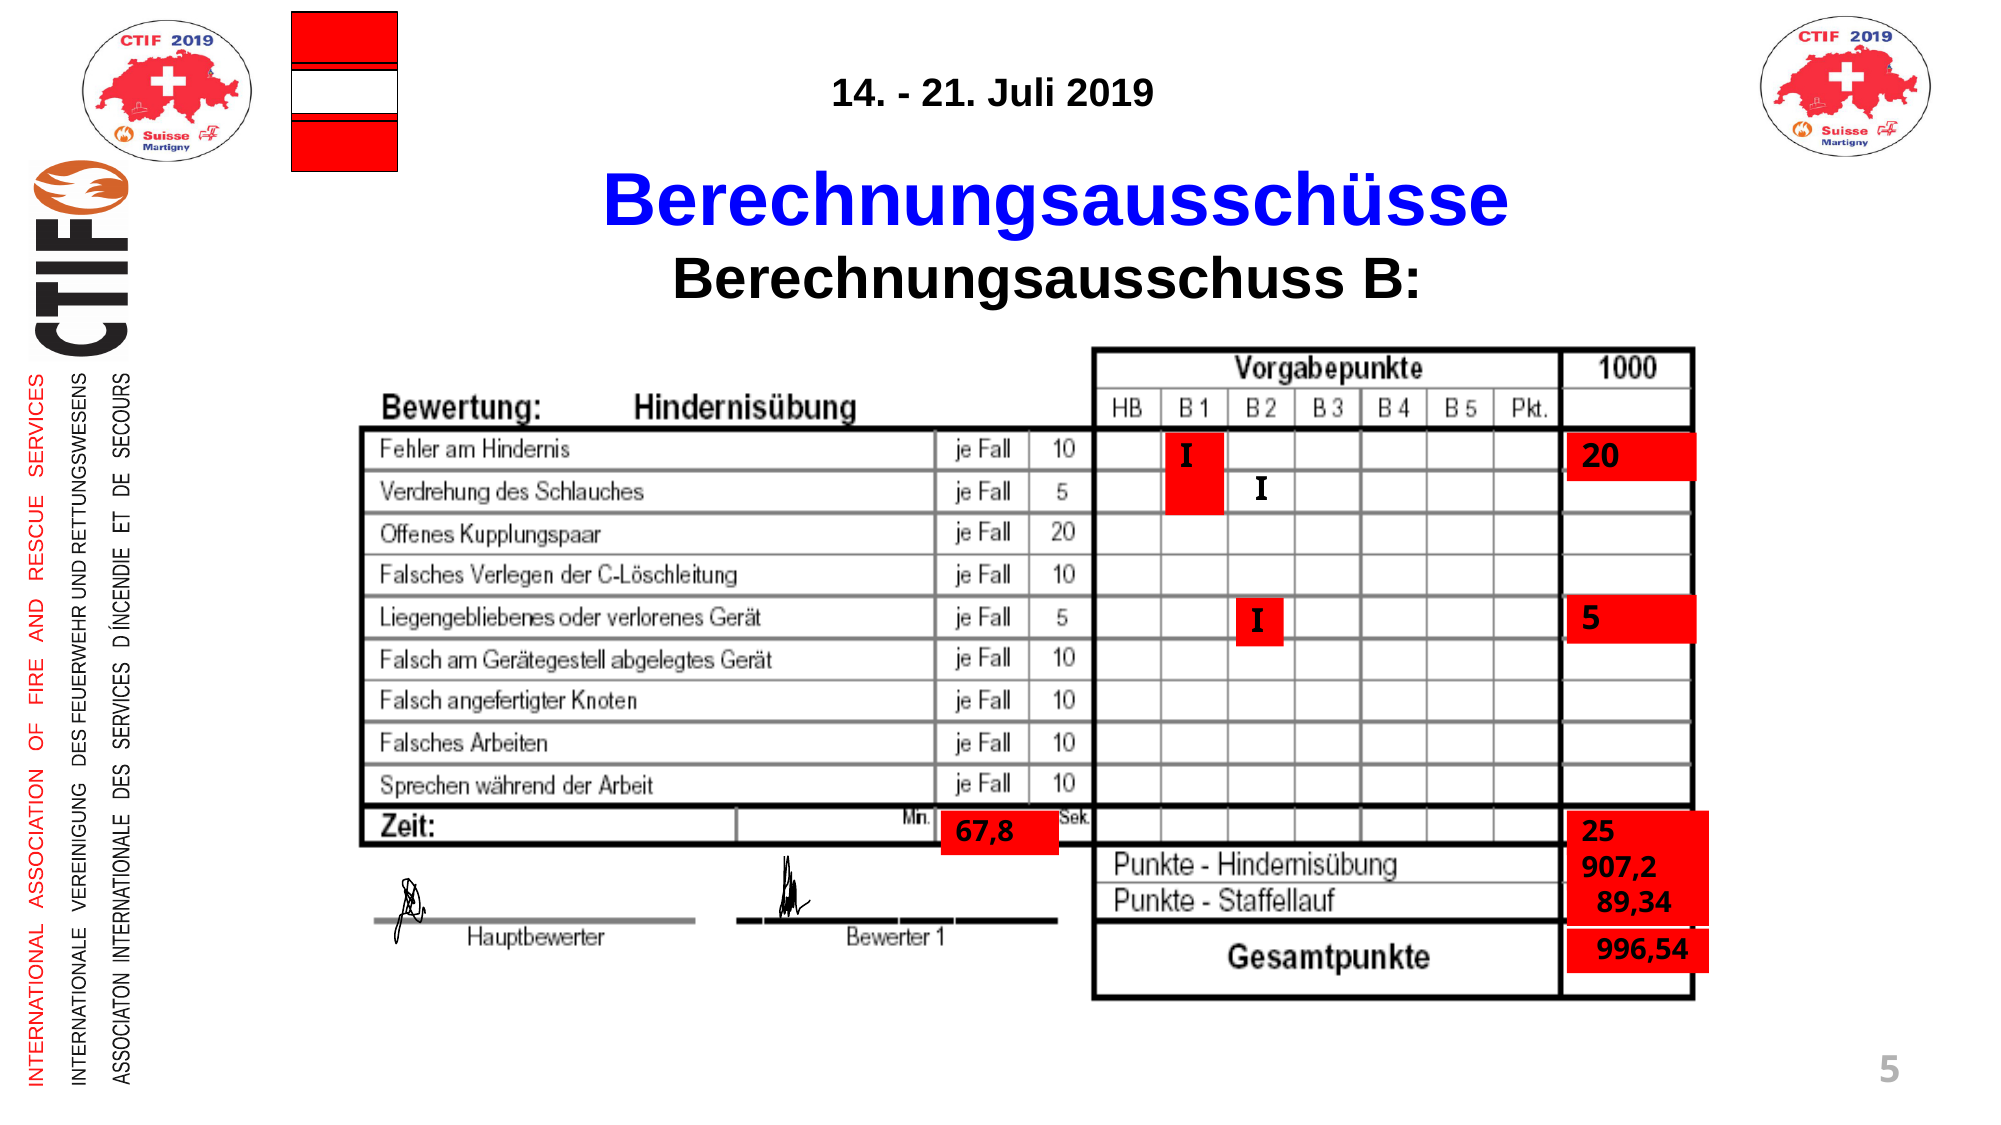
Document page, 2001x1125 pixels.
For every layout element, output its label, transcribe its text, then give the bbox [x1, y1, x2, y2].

picture [1758, 14, 1933, 161]
text_box Berechnungsausschuss B: [338, 243, 1759, 318]
text_box Berechnungsausschüsse [314, 160, 1800, 265]
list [326, 325, 1733, 1012]
picture [28, 18, 254, 362]
